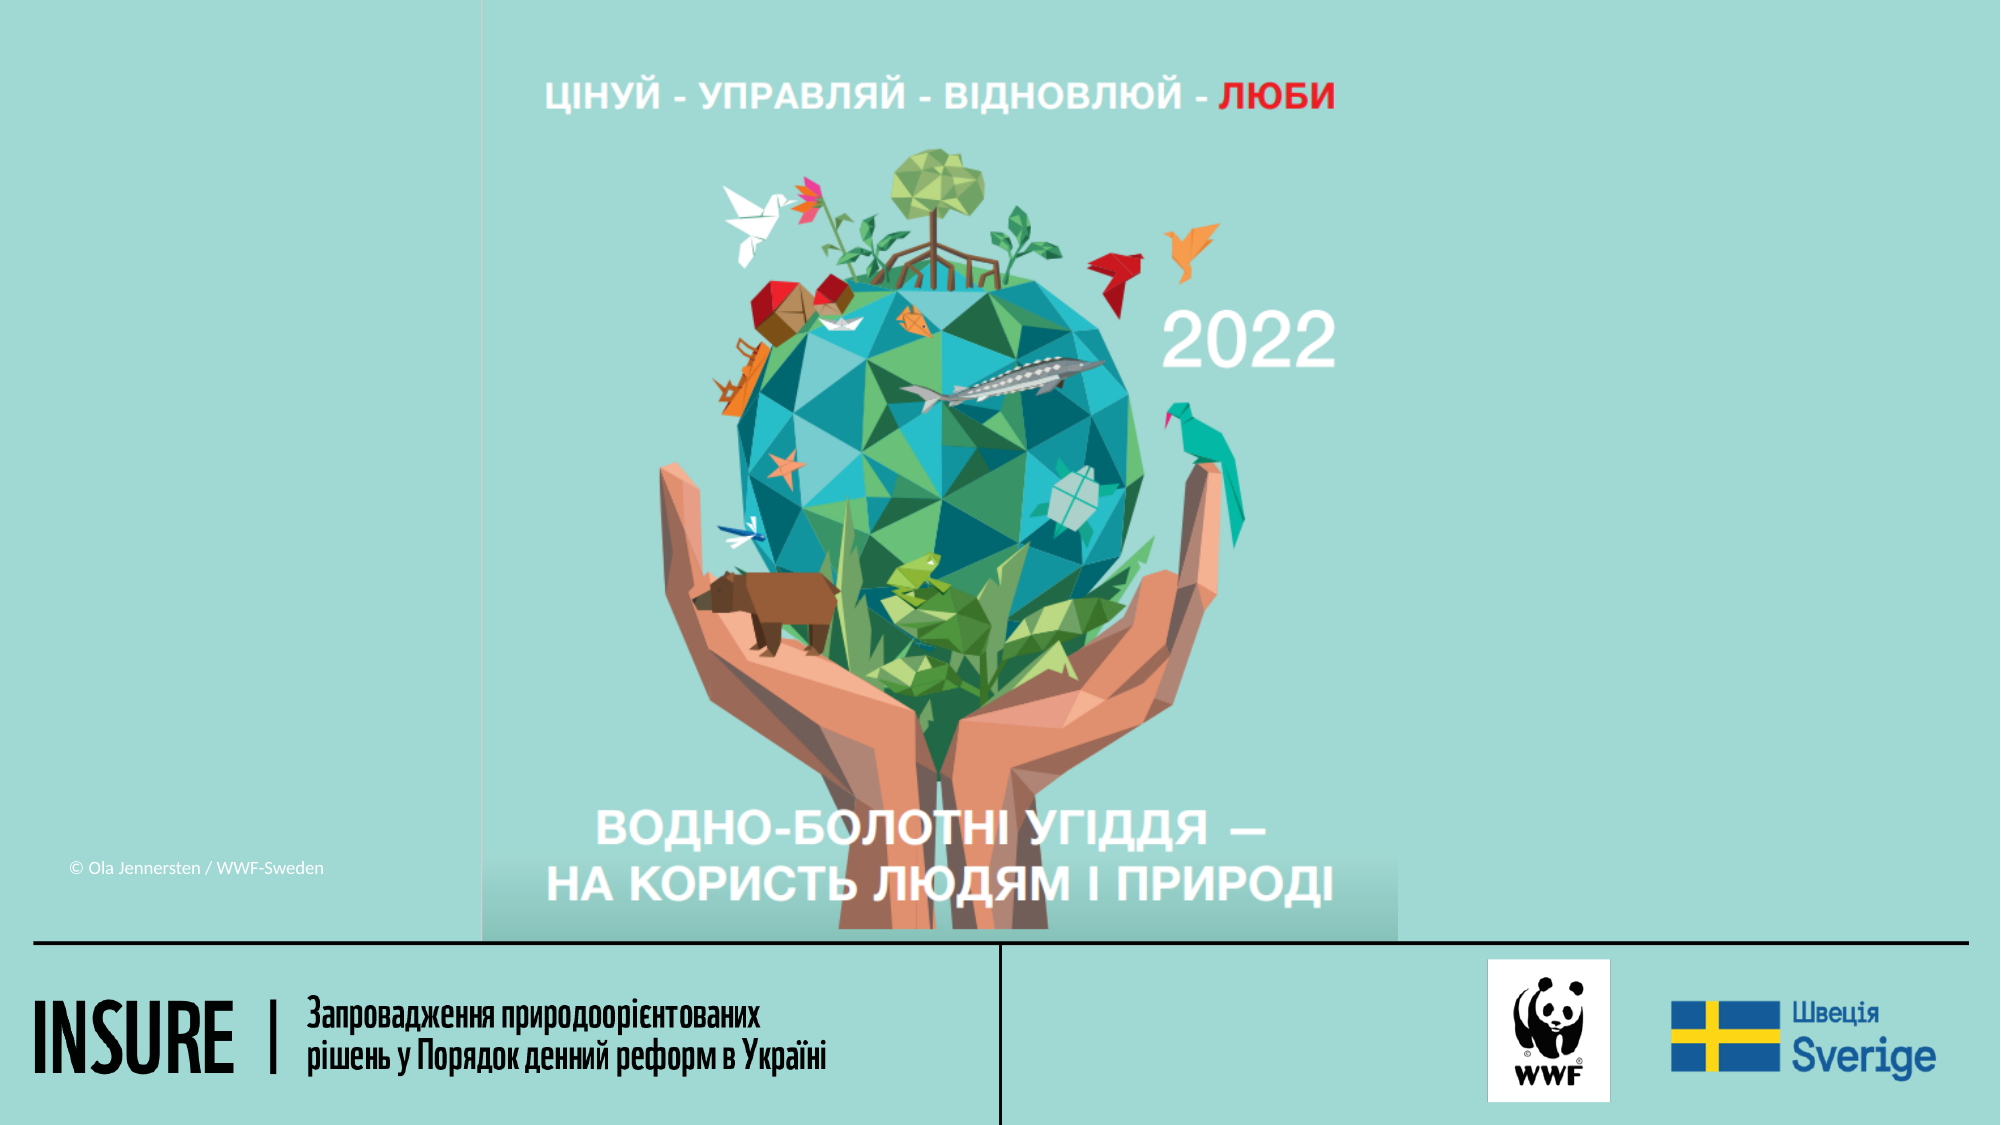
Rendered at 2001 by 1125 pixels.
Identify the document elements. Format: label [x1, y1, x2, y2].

picture [0, 0, 1970, 1125]
text_box [53, 85, 476, 910]
